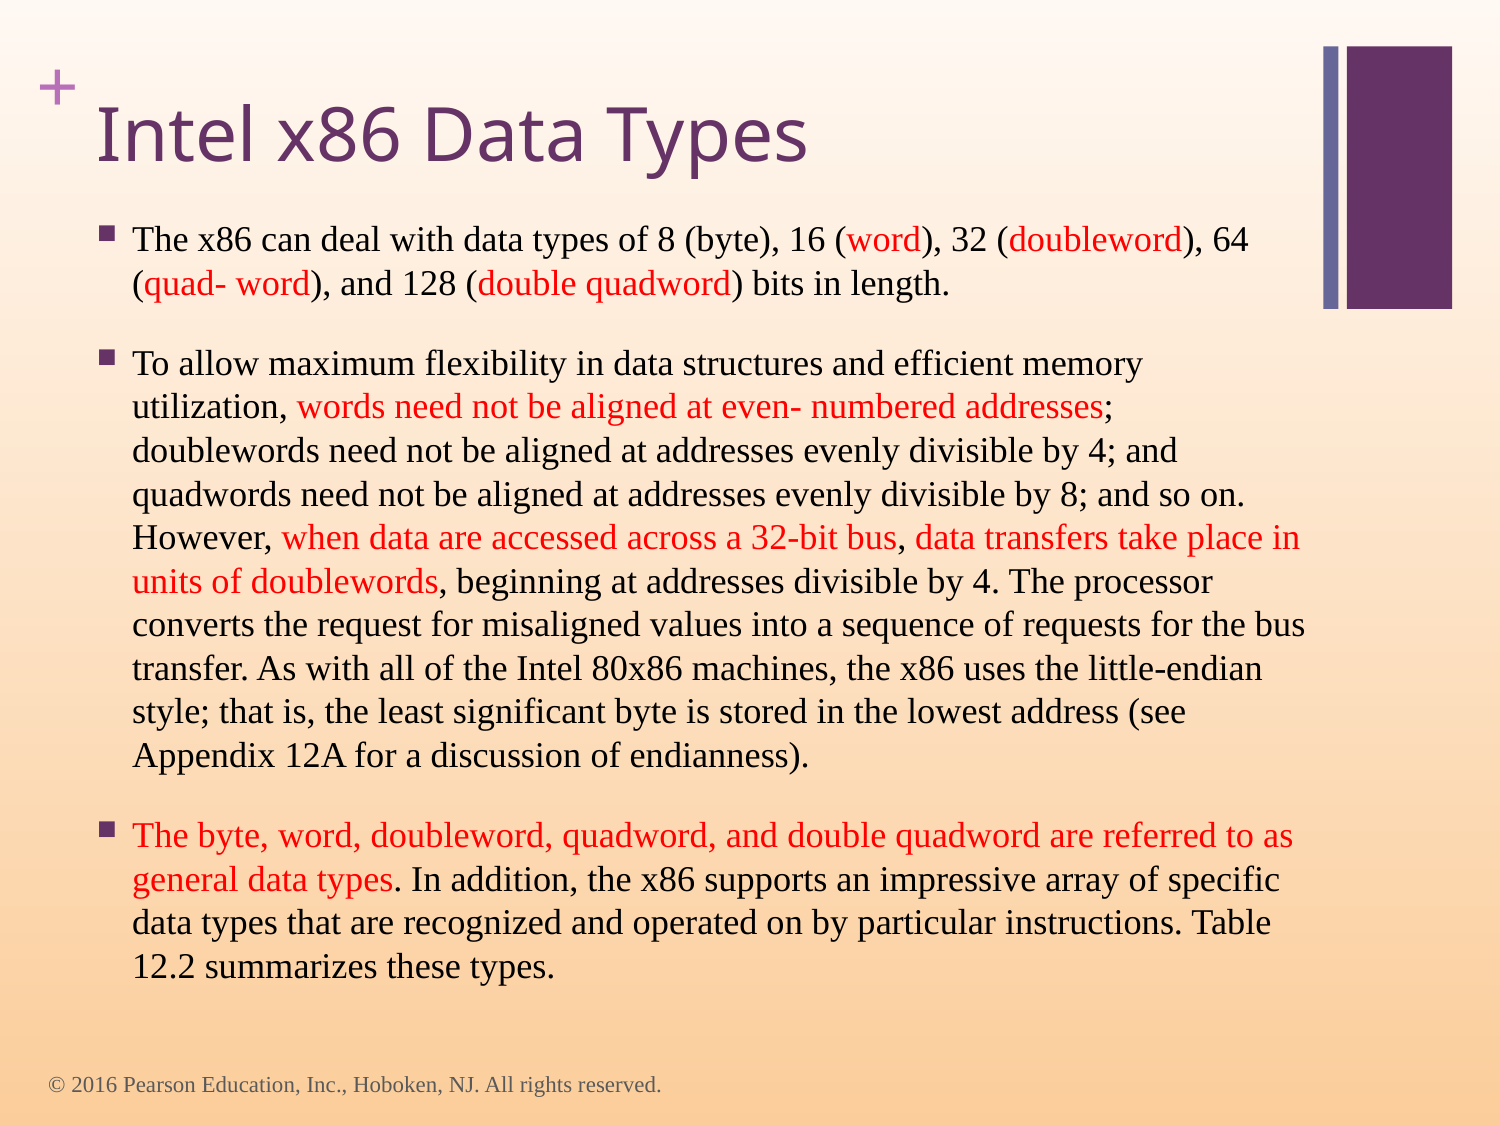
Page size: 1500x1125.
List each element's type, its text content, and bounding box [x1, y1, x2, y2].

list The x86 can deal with data types of 8 (byte), 16 (word), 32 (doubleword), 64 (quad- word), and 128 (double quadword) bits in length. To allow maximum flexibility in data structures and efficient memory utilization, words need not be aligned at even- numbered addresses; doublewords need not be aligned at addresses evenly divisible by 4; and quadwords need not be aligned at addresses evenly divisible by 8; and so on. However, when data are accessed across a 32-bit bus, data transfers take place in units of doublewords, beginning at addresses divisible by 4. The processor converts the request for misaligned values into a sequence of requests for the bus transfer. As with all of the Intel 80x86 machines, the x86 uses the little-endian style; that is, the least significant byte is stored in the lowest address (see Appendix 12A for a discussion of endianness). The byte, word, doubleword, quadword, and double quadword are referred to as general data types. In addition, the x86 supports an impressive array of specific data types that are recognized and operated on by particular instructions. Table 12.2 summarizes these types. [81, 208, 1322, 1005]
title Intel x86 Data Types [81, 79, 1322, 208]
footer © 2016 Pearson Education, Inc., Hoboken, NJ. All rights reserved. [33, 1053, 1038, 1114]
